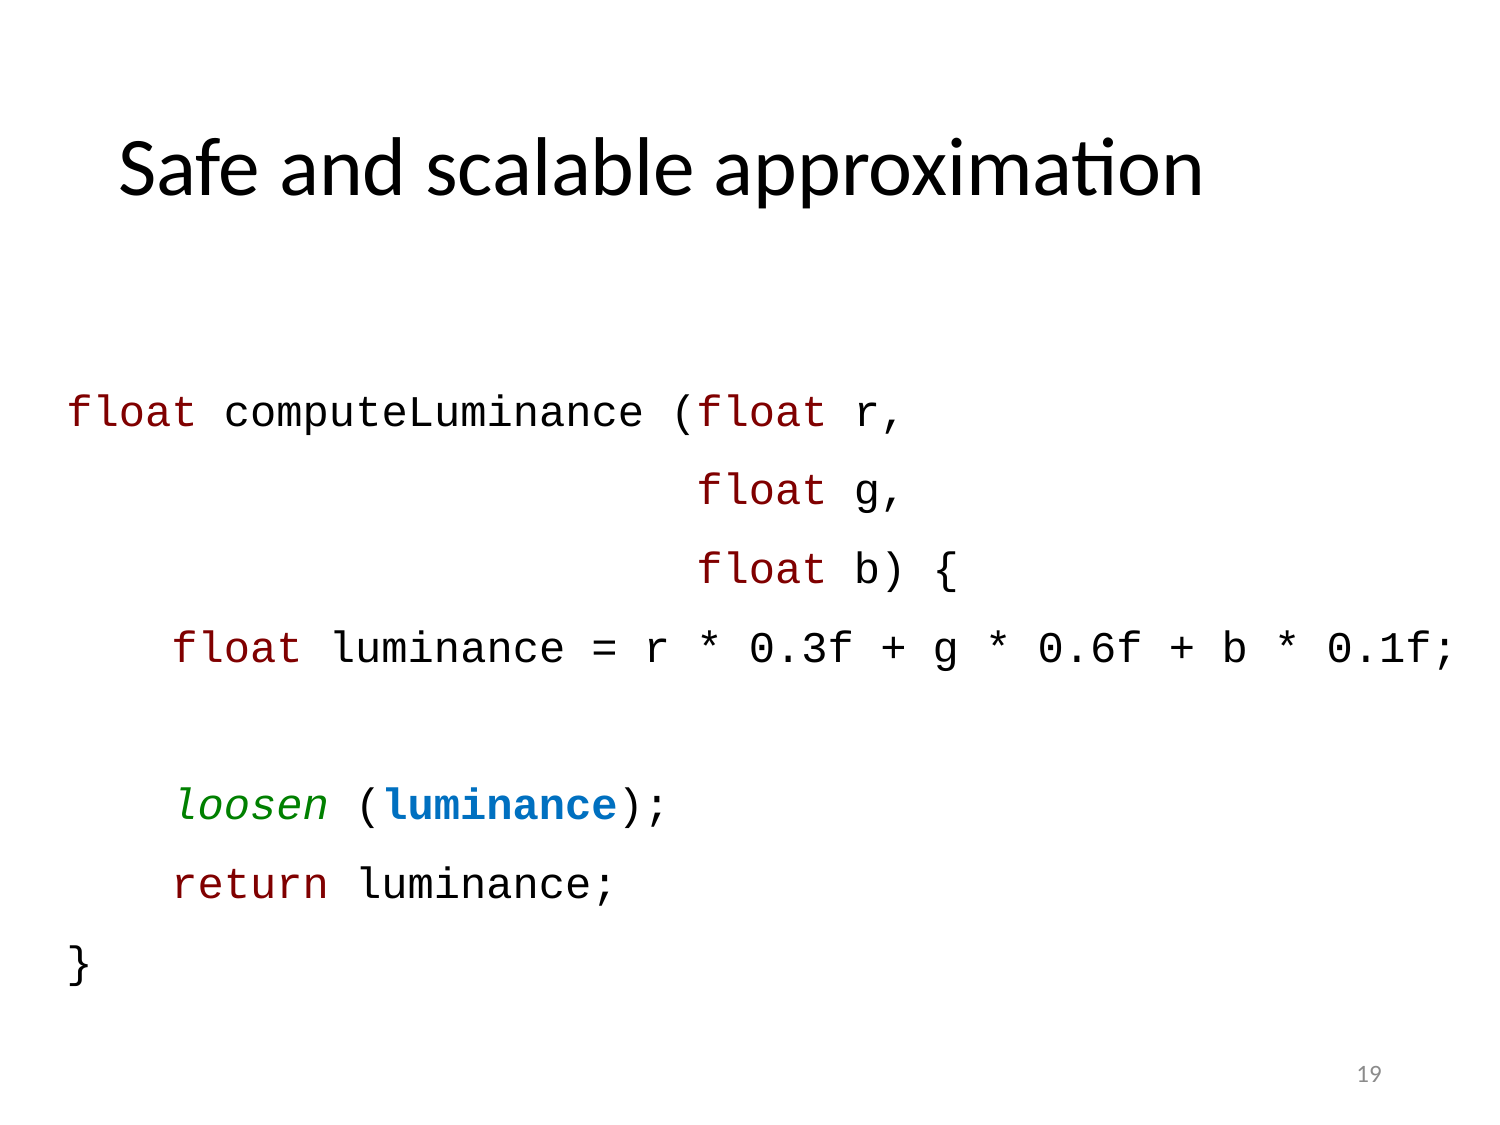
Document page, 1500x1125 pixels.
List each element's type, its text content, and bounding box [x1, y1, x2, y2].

title Safe and scalable approximation [103, 59, 1397, 278]
slide_number 19 [1059, 1042, 1397, 1103]
text_box float computeLuminance (float r, float g, float b) { float luminance = r * 0.3f + g * 0.6f + b * 0.1f; loosen (luminance); return luminance; } [25, 348, 1500, 994]
